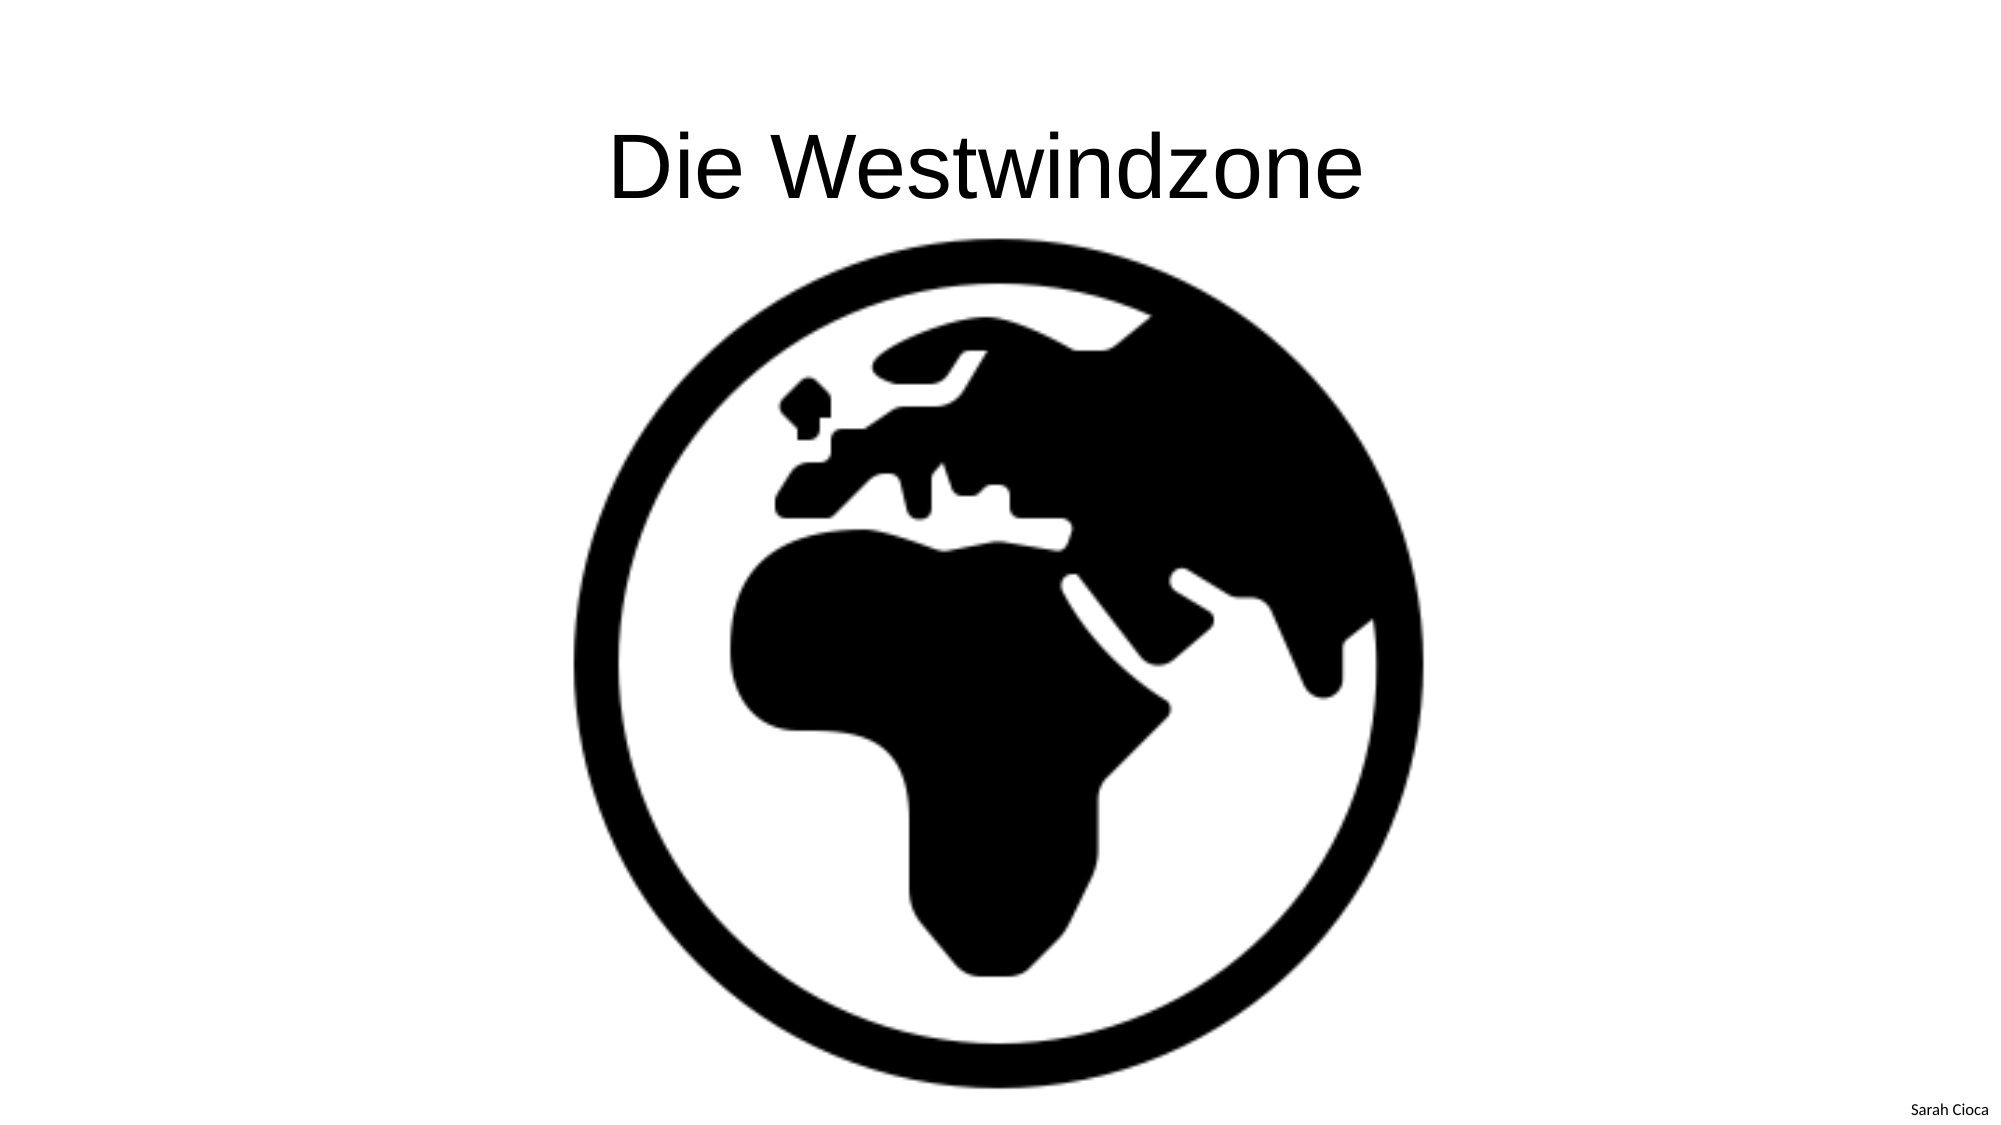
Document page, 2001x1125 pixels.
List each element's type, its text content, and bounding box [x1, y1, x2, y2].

text_box Sarah Cioca [1896, 1091, 2000, 1125]
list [463, 128, 1536, 1125]
title Die Westwindzone [137, 59, 1863, 278]
